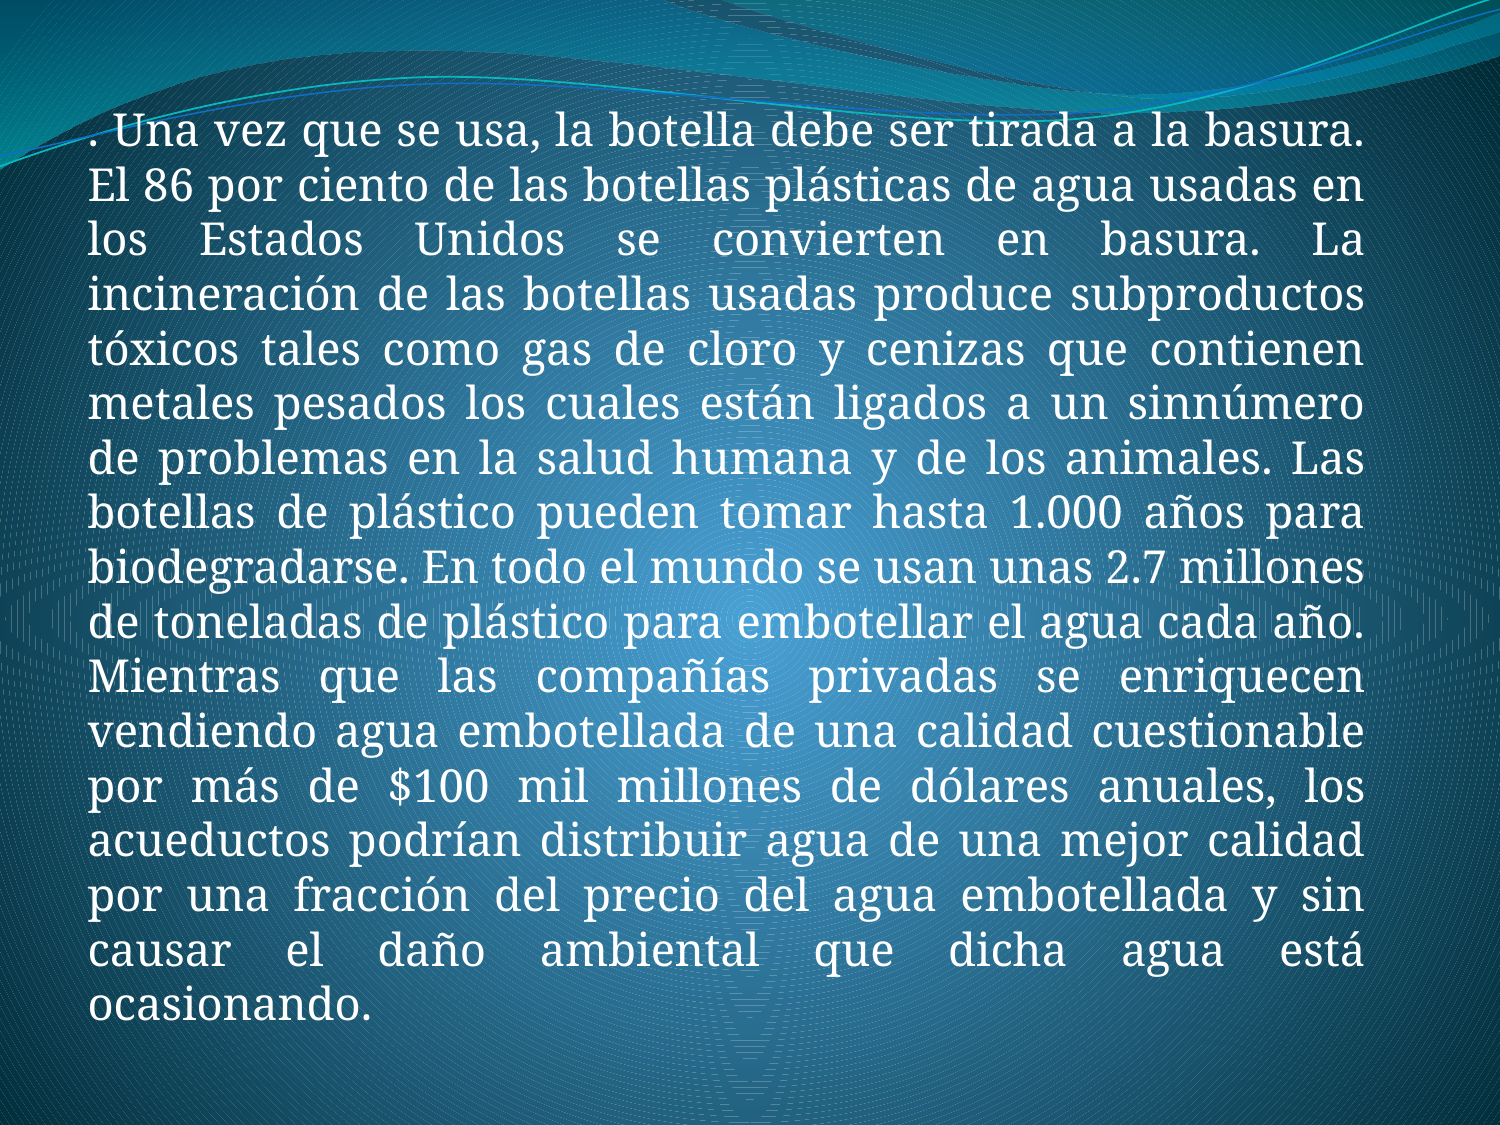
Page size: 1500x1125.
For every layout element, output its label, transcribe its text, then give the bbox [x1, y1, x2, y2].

subtitle . Una vez que se usa, la botella debe ser tirada a la basura. El 86 por ciento de las botellas plásticas de agua usadas en los Estados Unidos se convierten en basura. La incineración de las botellas usadas produce subproductos tóxicos tales como gas de cloro y cenizas que contienen metales pesados los cuales están ligados a un sinnúmero de problemas en la salud humana y de los animales. Las botellas de plástico pueden tomar hasta 1.000 años para biodegradarse. En todo el mundo se usan unas 2.7 millones de toneladas de plástico para embotellar el agua cada año. Mientras que las compañías privadas se enriquecen vendiendo agua embotellada de una calidad cuestionable por más de $100 mil millones de dólares anuales, los acueductos podrían distribuir agua de una mejor calidad por una fracción del precio del agua embotellada y sin causar el daño ambiental que dicha agua está ocasionando. [87, 93, 1376, 1043]
